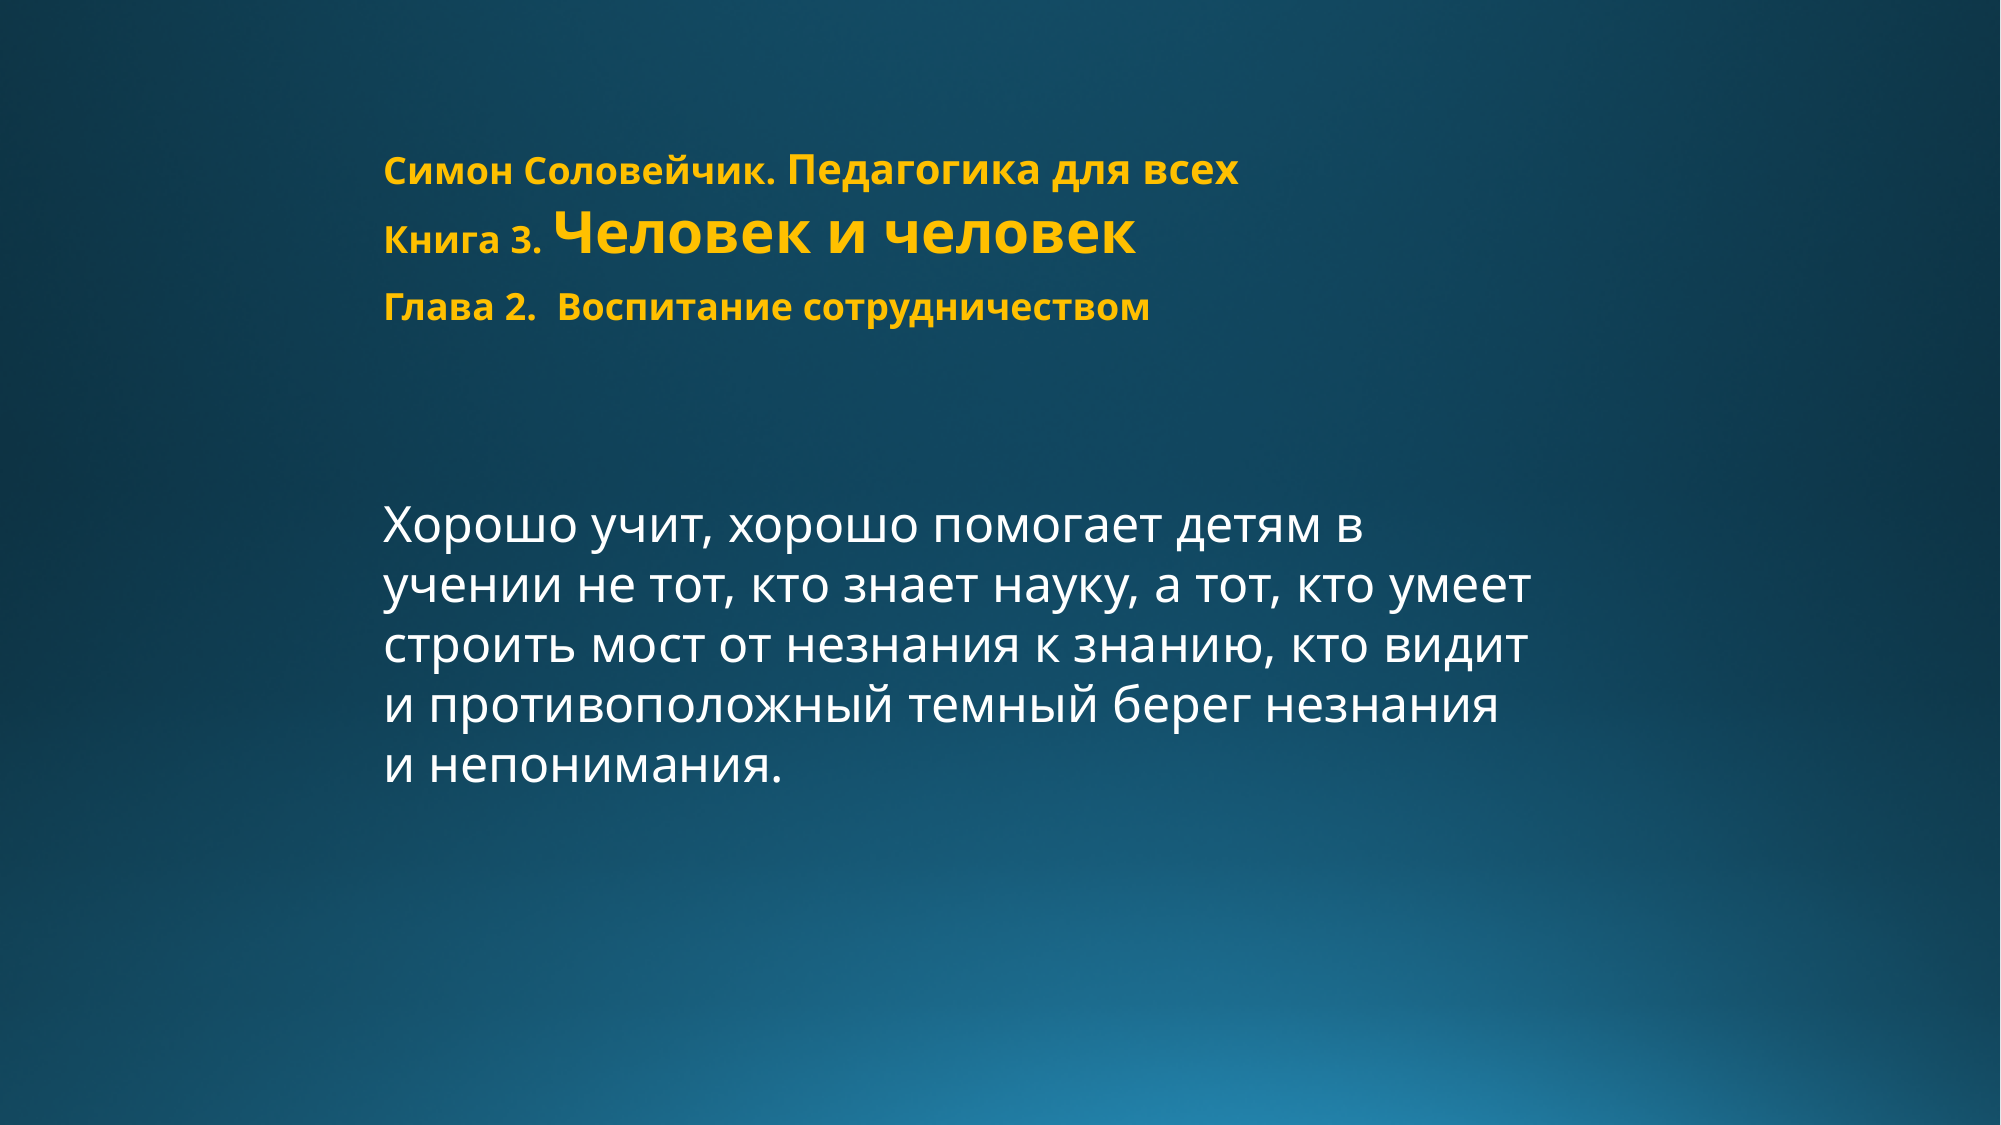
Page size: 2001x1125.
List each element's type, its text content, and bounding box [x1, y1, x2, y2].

picture [0, 0, 2001, 1125]
text_box Хорошо учит, хорошо помогает детям в учении не тот, кто знает науку, а тот, кто умеет строить мост от незнания к знанию, кто видит и противоположный темный берег незнания и непонимания. [377, 457, 1548, 799]
text_box Симон Соловейчик. Педагогика для всех Книга 3. Человек и человек Глава 2. Воспитание сотрудничеством [377, 136, 1371, 334]
